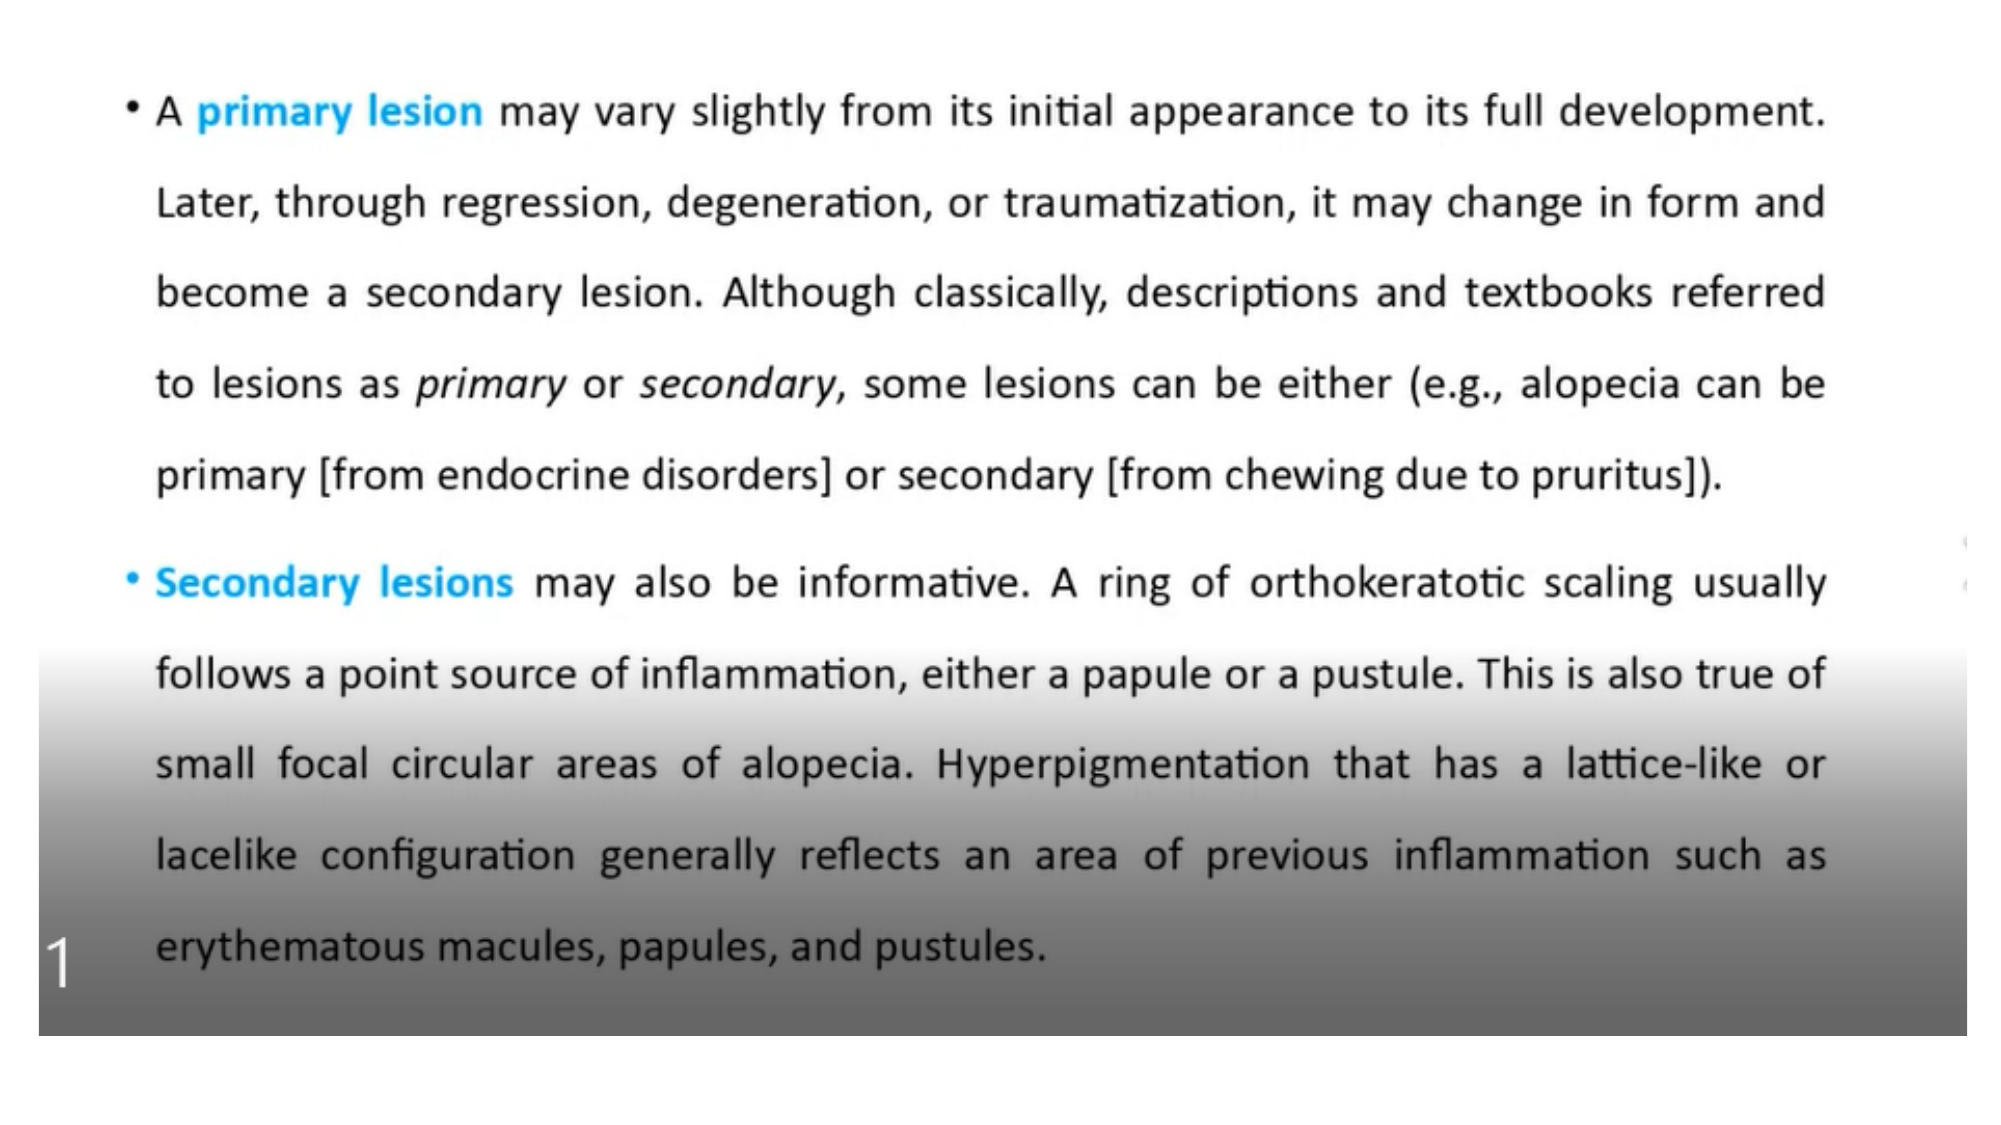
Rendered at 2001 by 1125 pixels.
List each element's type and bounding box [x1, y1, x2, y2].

picture [38, 0, 1968, 1036]
